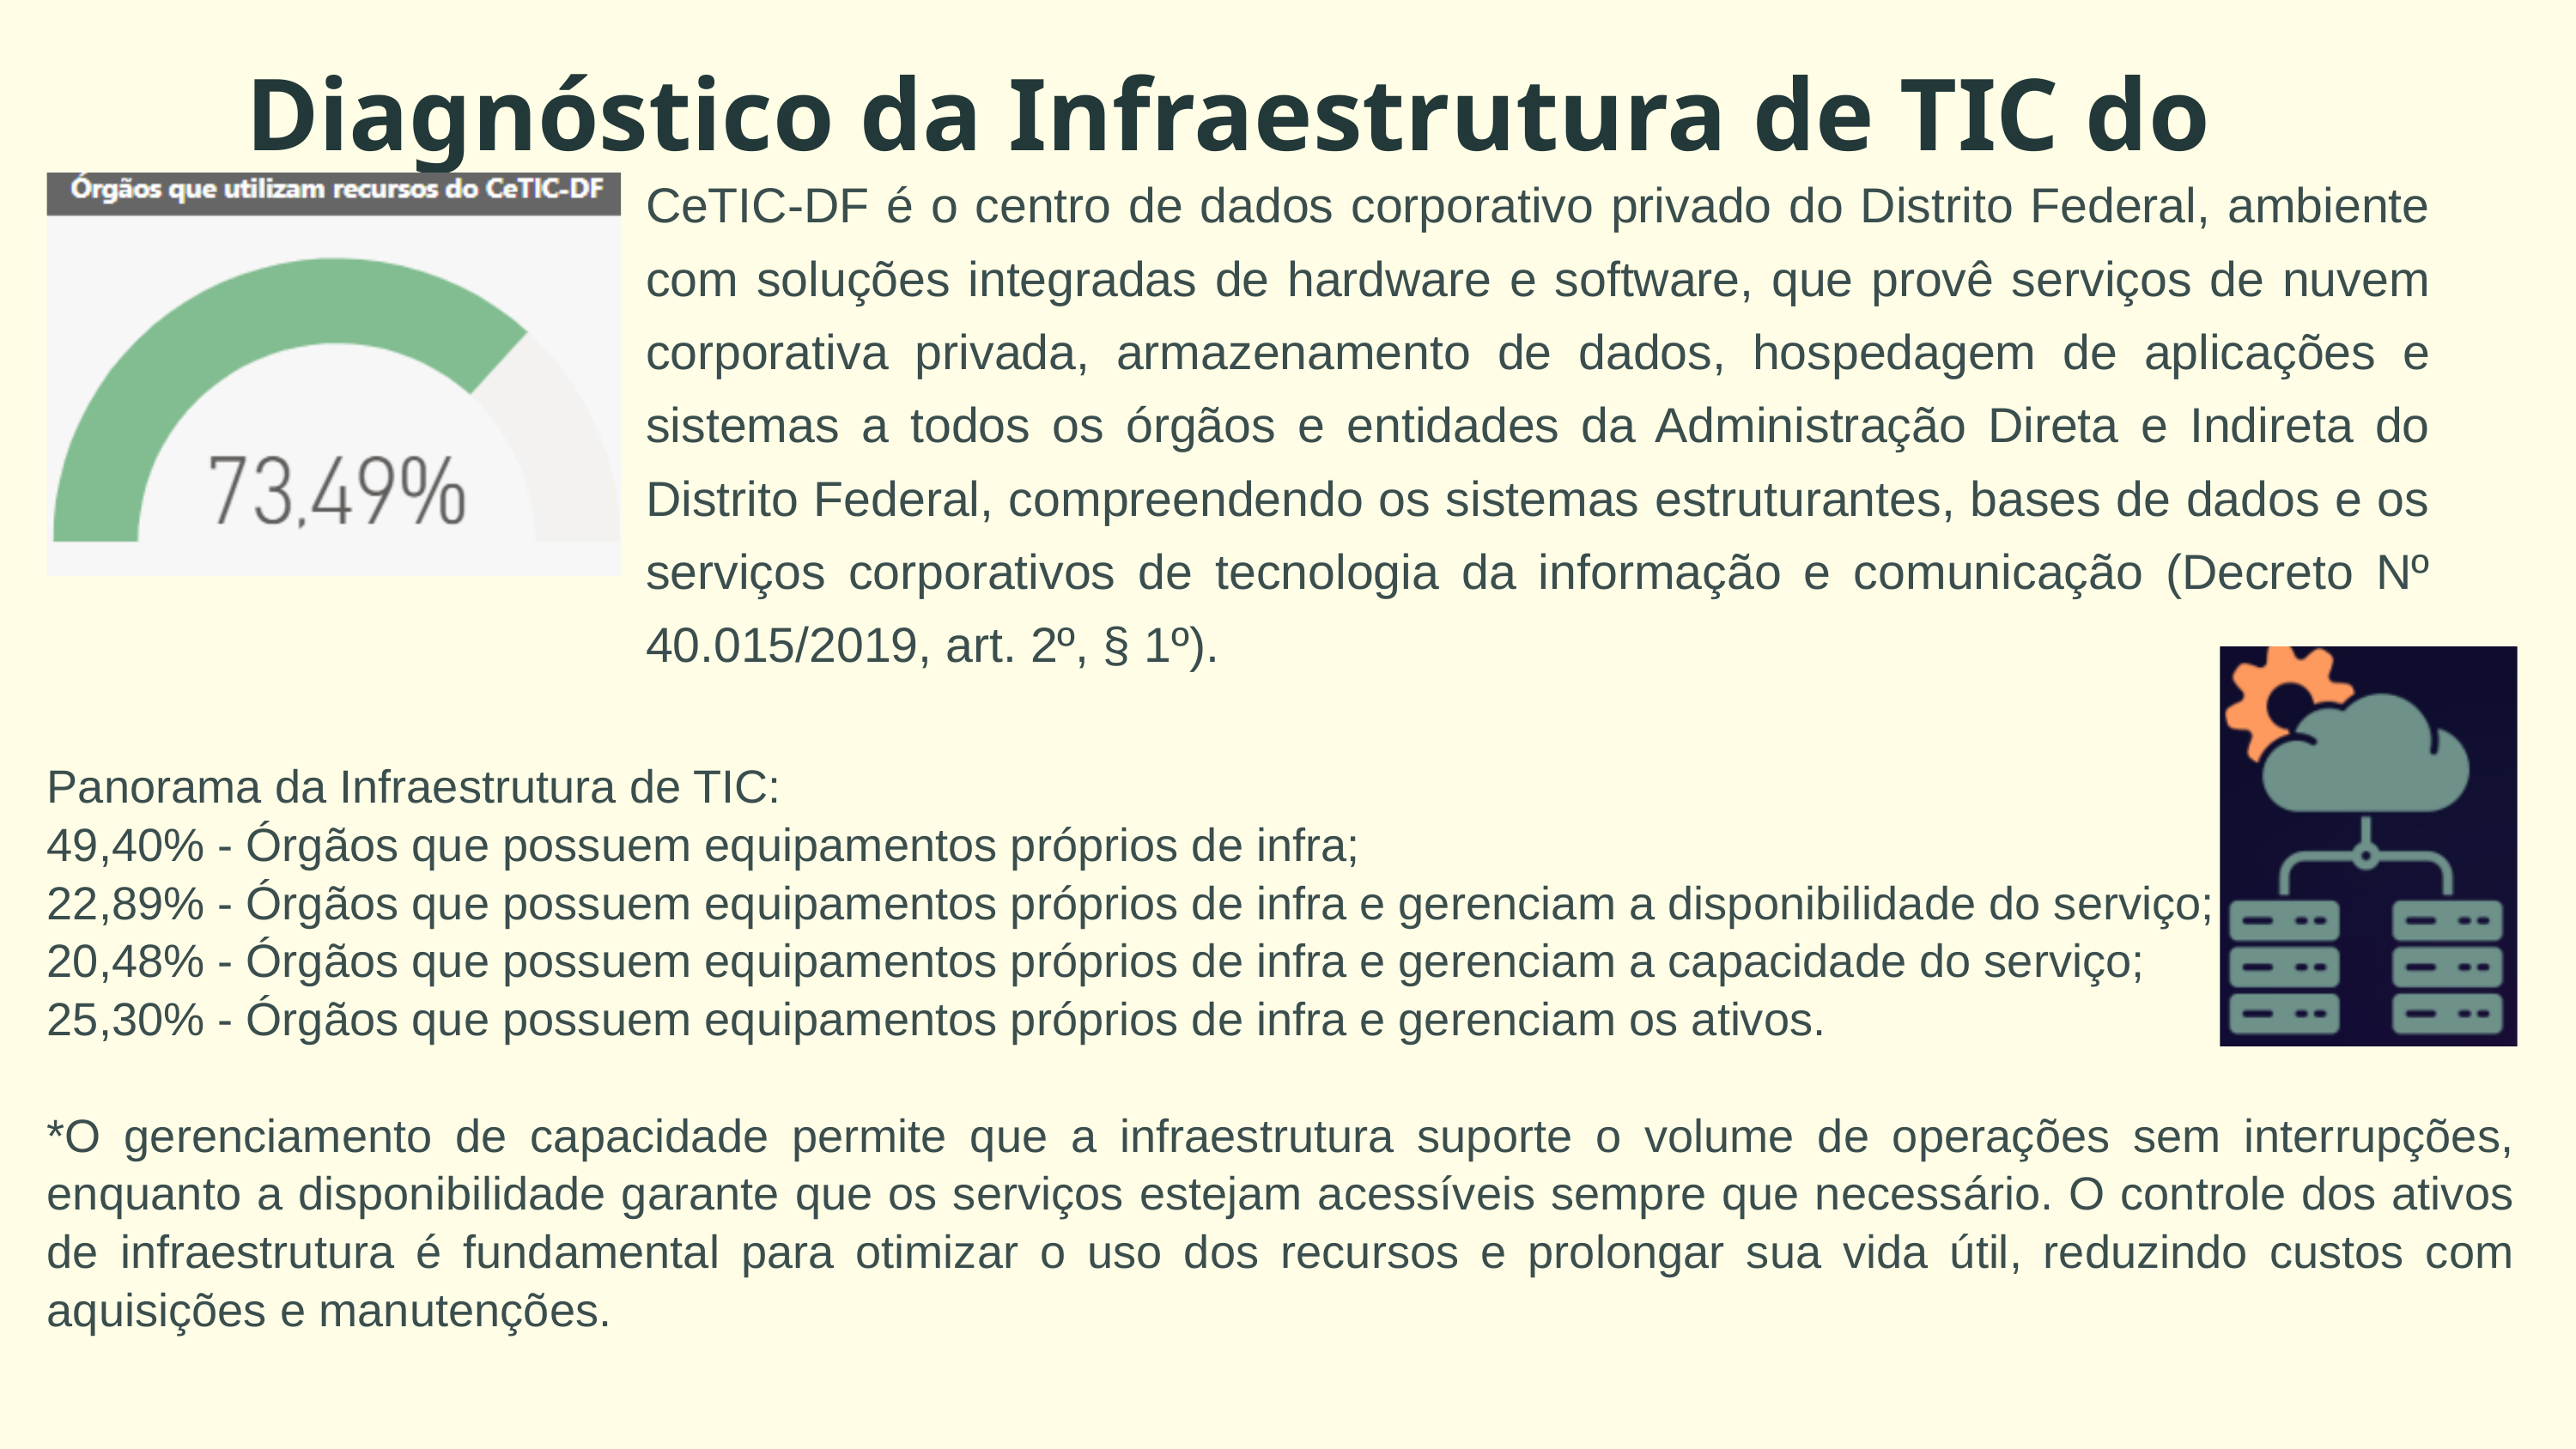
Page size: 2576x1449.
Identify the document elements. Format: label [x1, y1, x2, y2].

text_box [0, 0, 2576, 1449]
